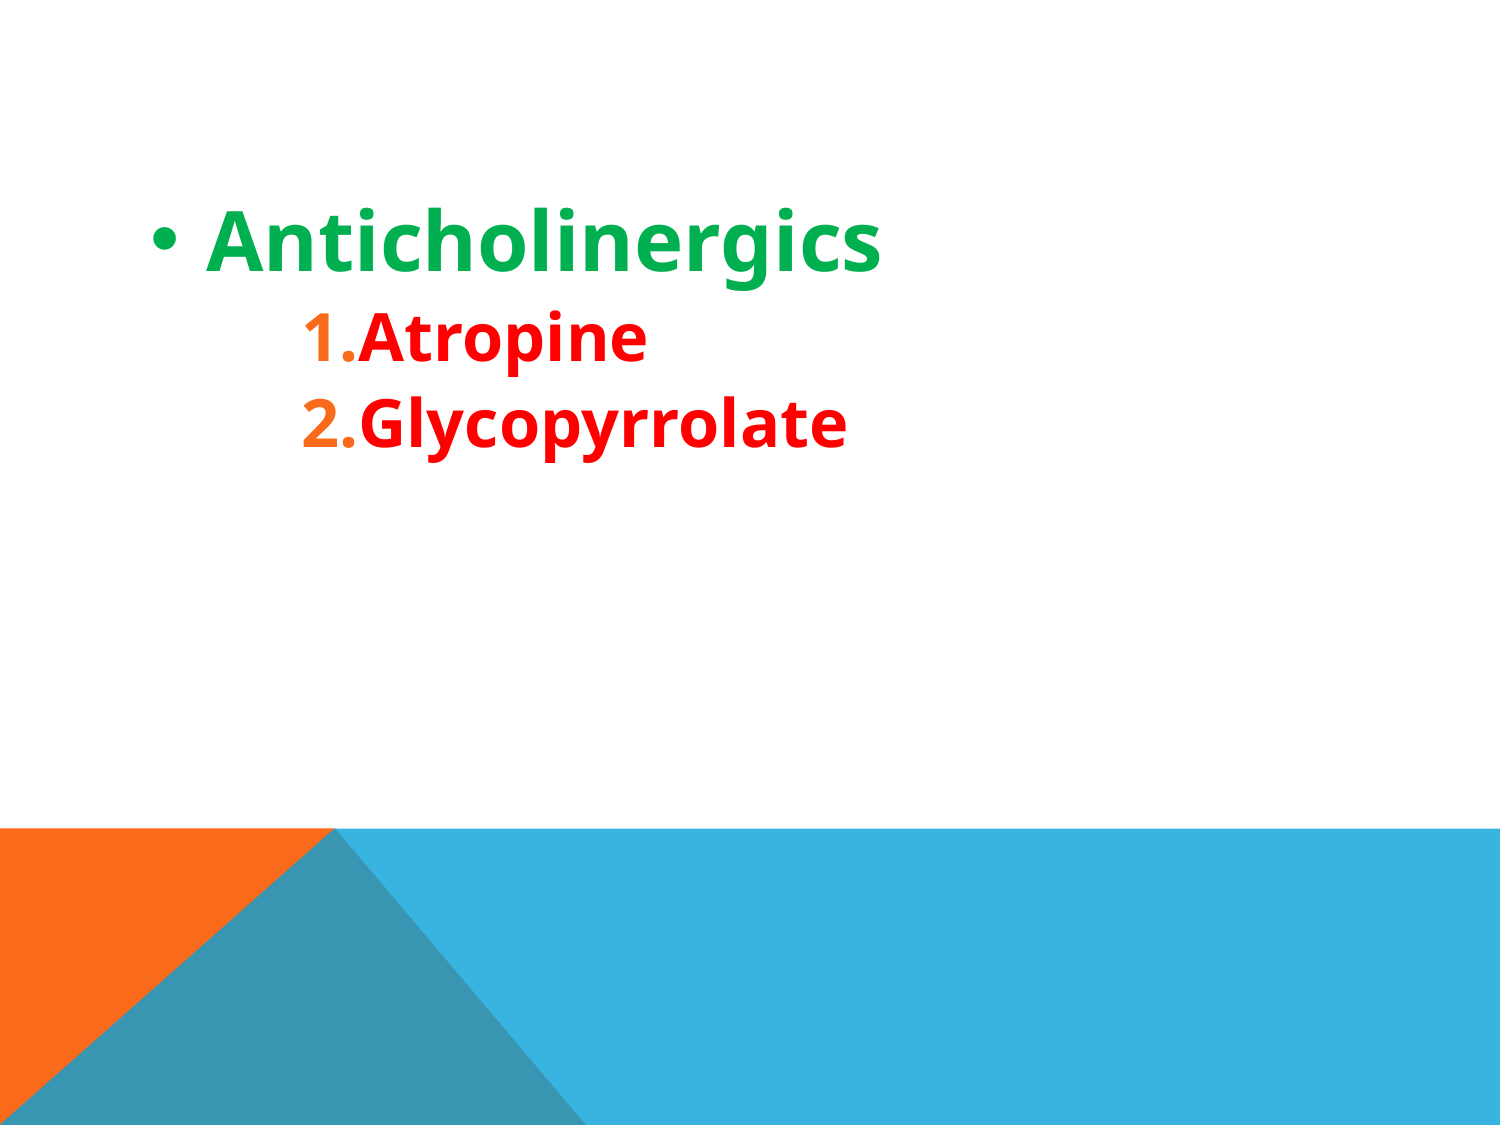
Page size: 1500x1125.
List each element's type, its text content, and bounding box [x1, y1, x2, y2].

list Anticholinergics Atropine Glycopyrrolate [135, 180, 1369, 768]
